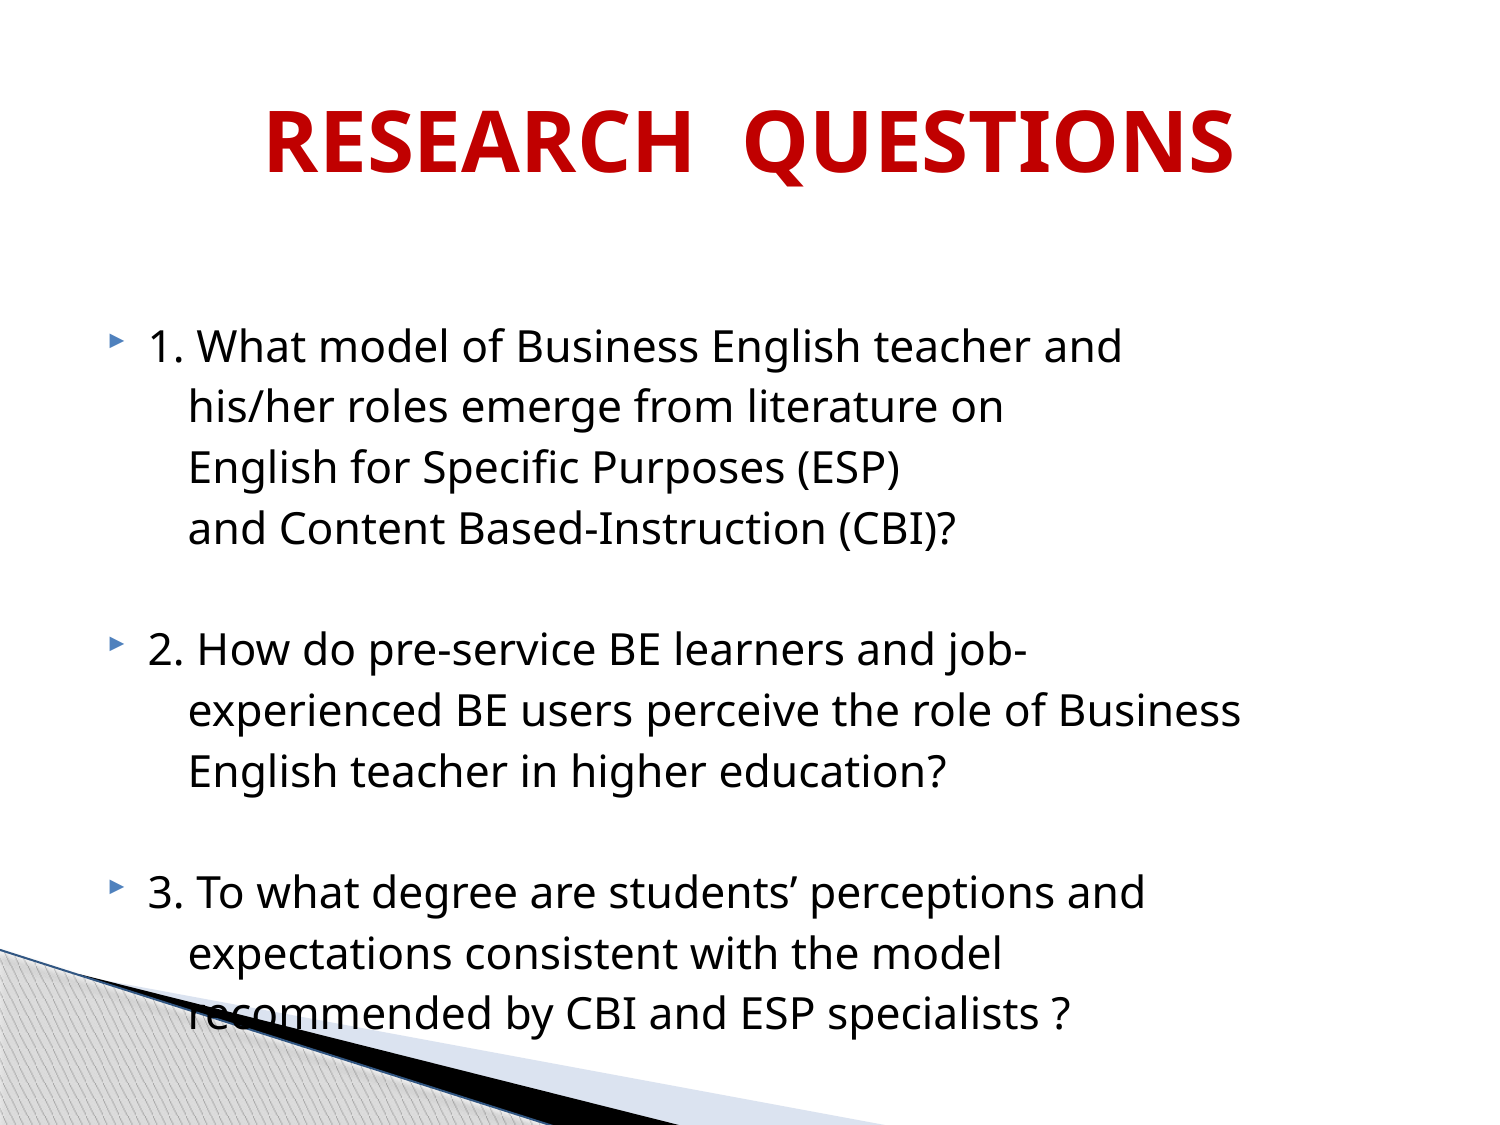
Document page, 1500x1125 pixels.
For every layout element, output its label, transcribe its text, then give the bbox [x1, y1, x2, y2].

list 1. What model of Business English teacher and his/her roles emerge from literature on English for Specific Purposes (ESP) and Content Based-Instruction (CBI)? 2. How do pre-service BE learners and job- experienced BE users perceive the role of Business English teacher in higher education? 3. To what degree are students’ perceptions and expectations consistent with the model recommended by CBI and ESP specialists ? [75, 243, 1459, 1047]
title RESEARCH QUESTIONS [75, 45, 1425, 233]
